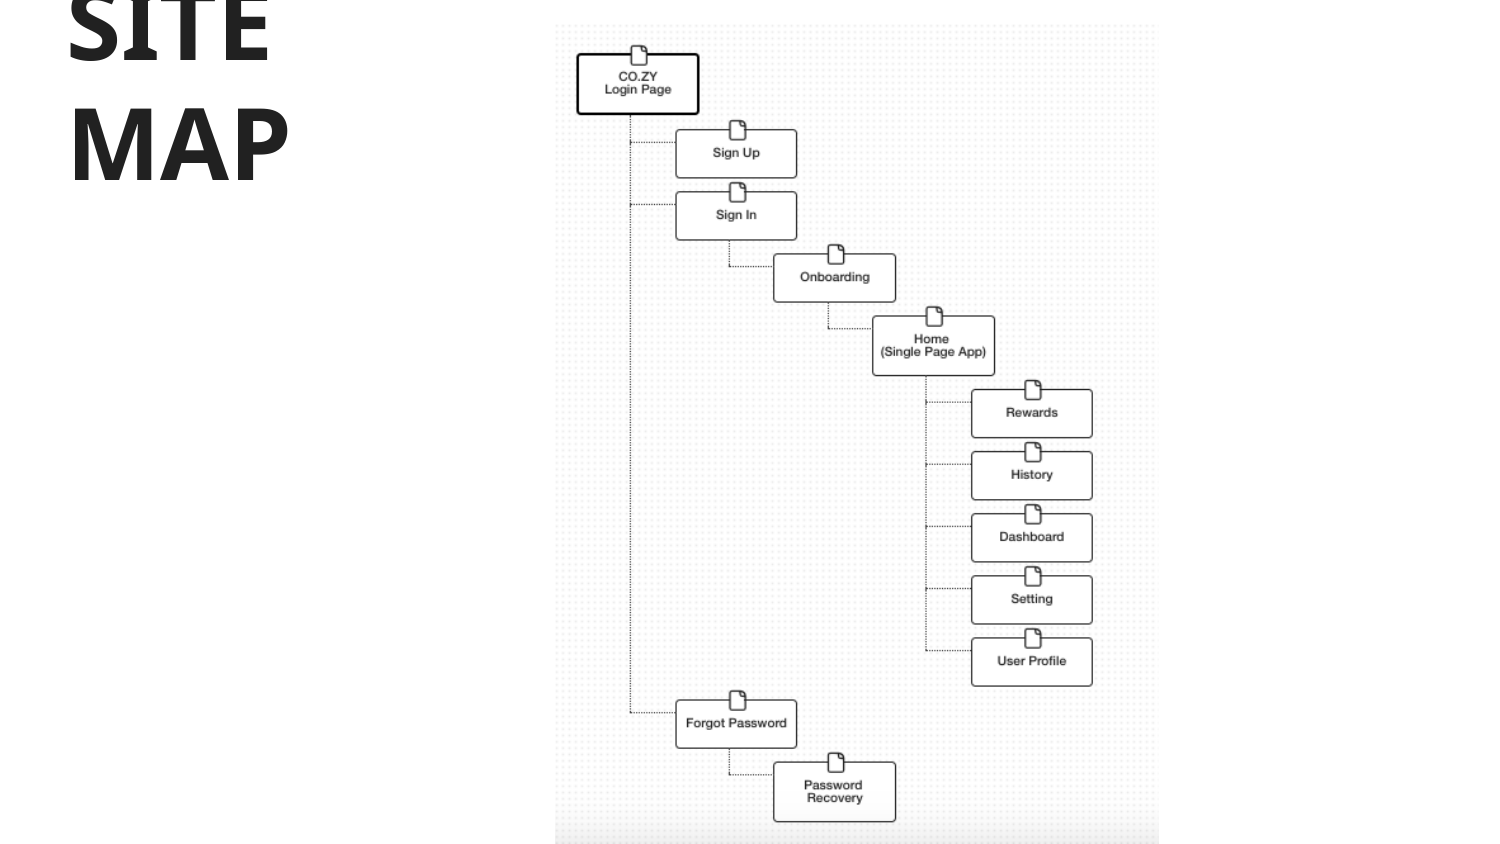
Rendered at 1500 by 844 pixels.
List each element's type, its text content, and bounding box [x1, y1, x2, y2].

title SITE MAP [51, 91, 512, 216]
picture [555, 24, 1159, 844]
